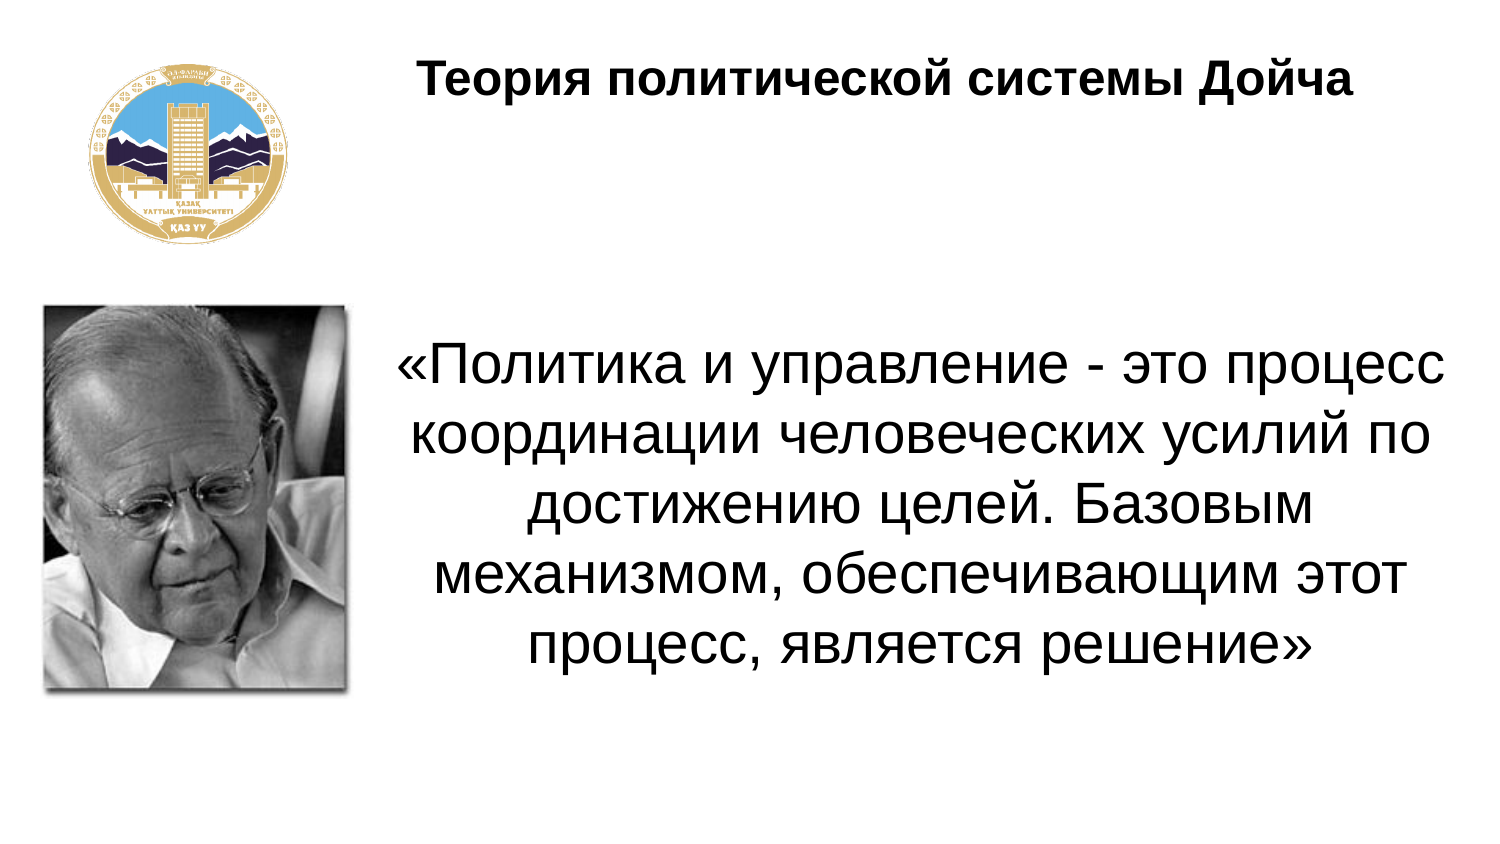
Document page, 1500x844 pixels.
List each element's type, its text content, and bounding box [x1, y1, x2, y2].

list «Политика и управление - это процесс координации человеческих усилий по достижению целей. Базовым механизмом, обеспечивающим этот процесс, является решение» [371, 154, 1471, 770]
picture [88, 64, 288, 245]
picture [40, 303, 354, 700]
title Теория политической системы Дойча [324, 5, 1459, 147]
